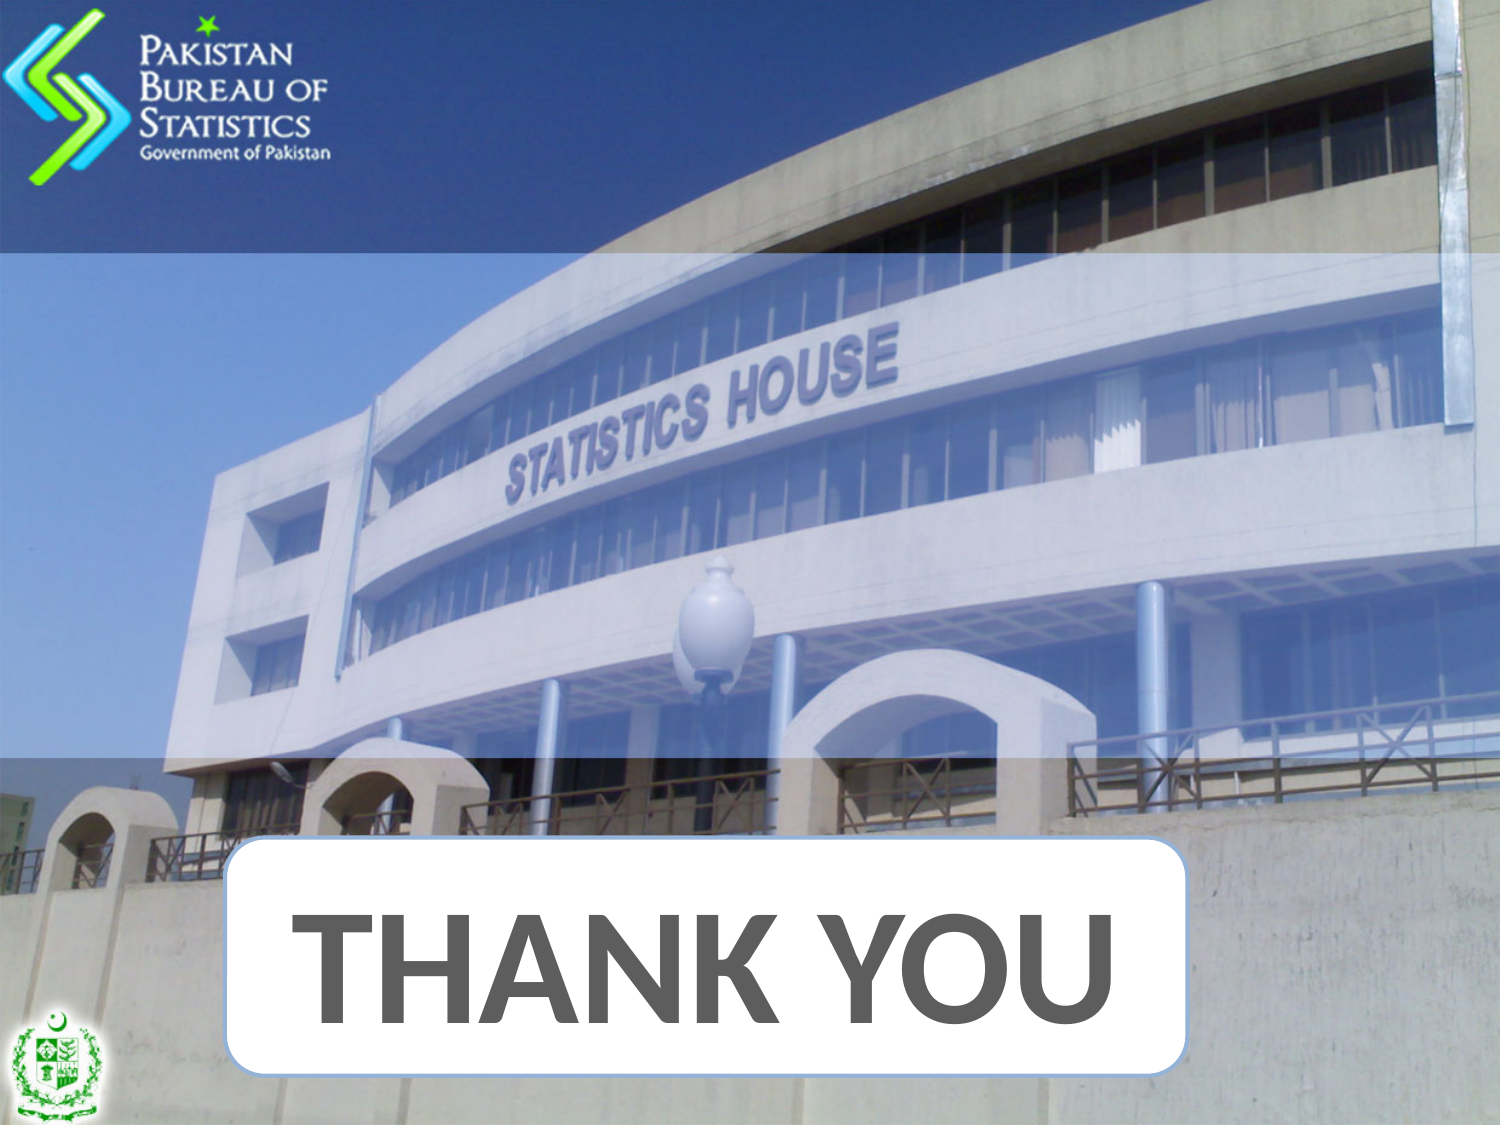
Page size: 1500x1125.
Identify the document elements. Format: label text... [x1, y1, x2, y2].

picture [0, 0, 1500, 1125]
text_box THANK YOU [222, 835, 1190, 1078]
